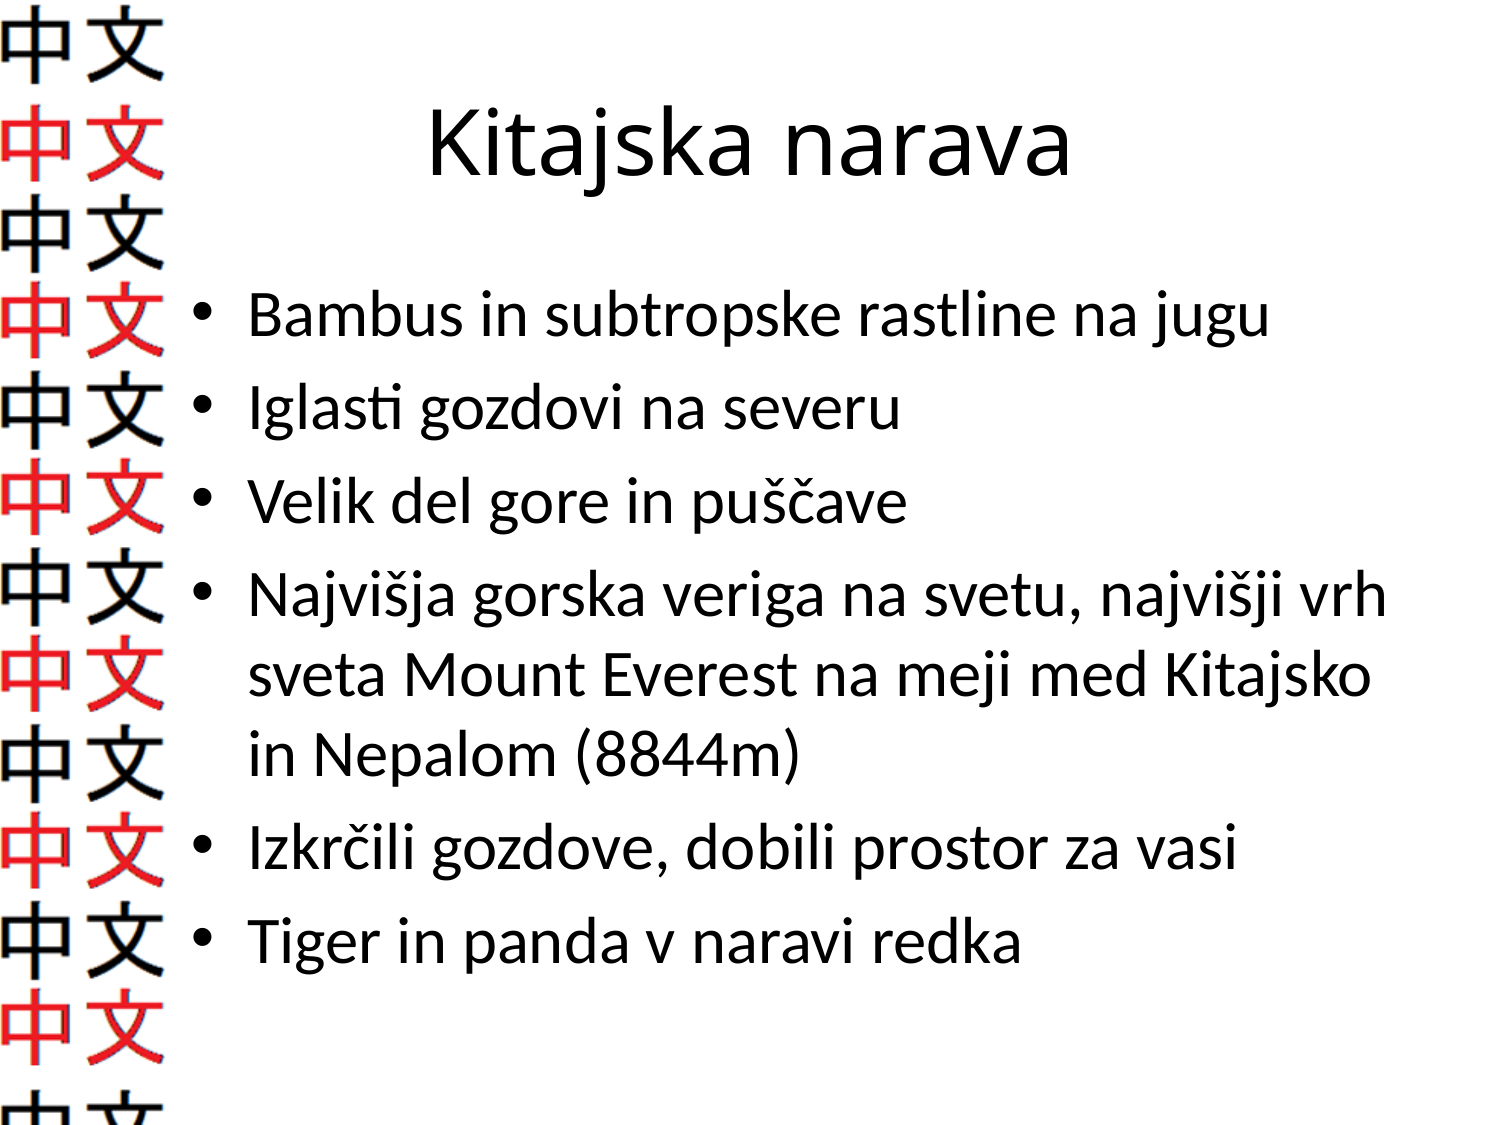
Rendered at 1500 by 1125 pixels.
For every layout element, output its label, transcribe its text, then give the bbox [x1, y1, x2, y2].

title Kitajska narava [190, 45, 1425, 233]
picture [0, 0, 186, 1125]
list Bambus in subtropske rastline na jugu Iglasti gozdovi na severu Velik del gore in puščave Najvišja gorska veriga na svetu, najvišji vrh sveta Mount Everest na meji med Kitajsko in Nepalom (8844m) Izkrčili gozdove, dobili prostor za vasi Tiger in panda v naravi redka [190, 262, 1425, 1005]
